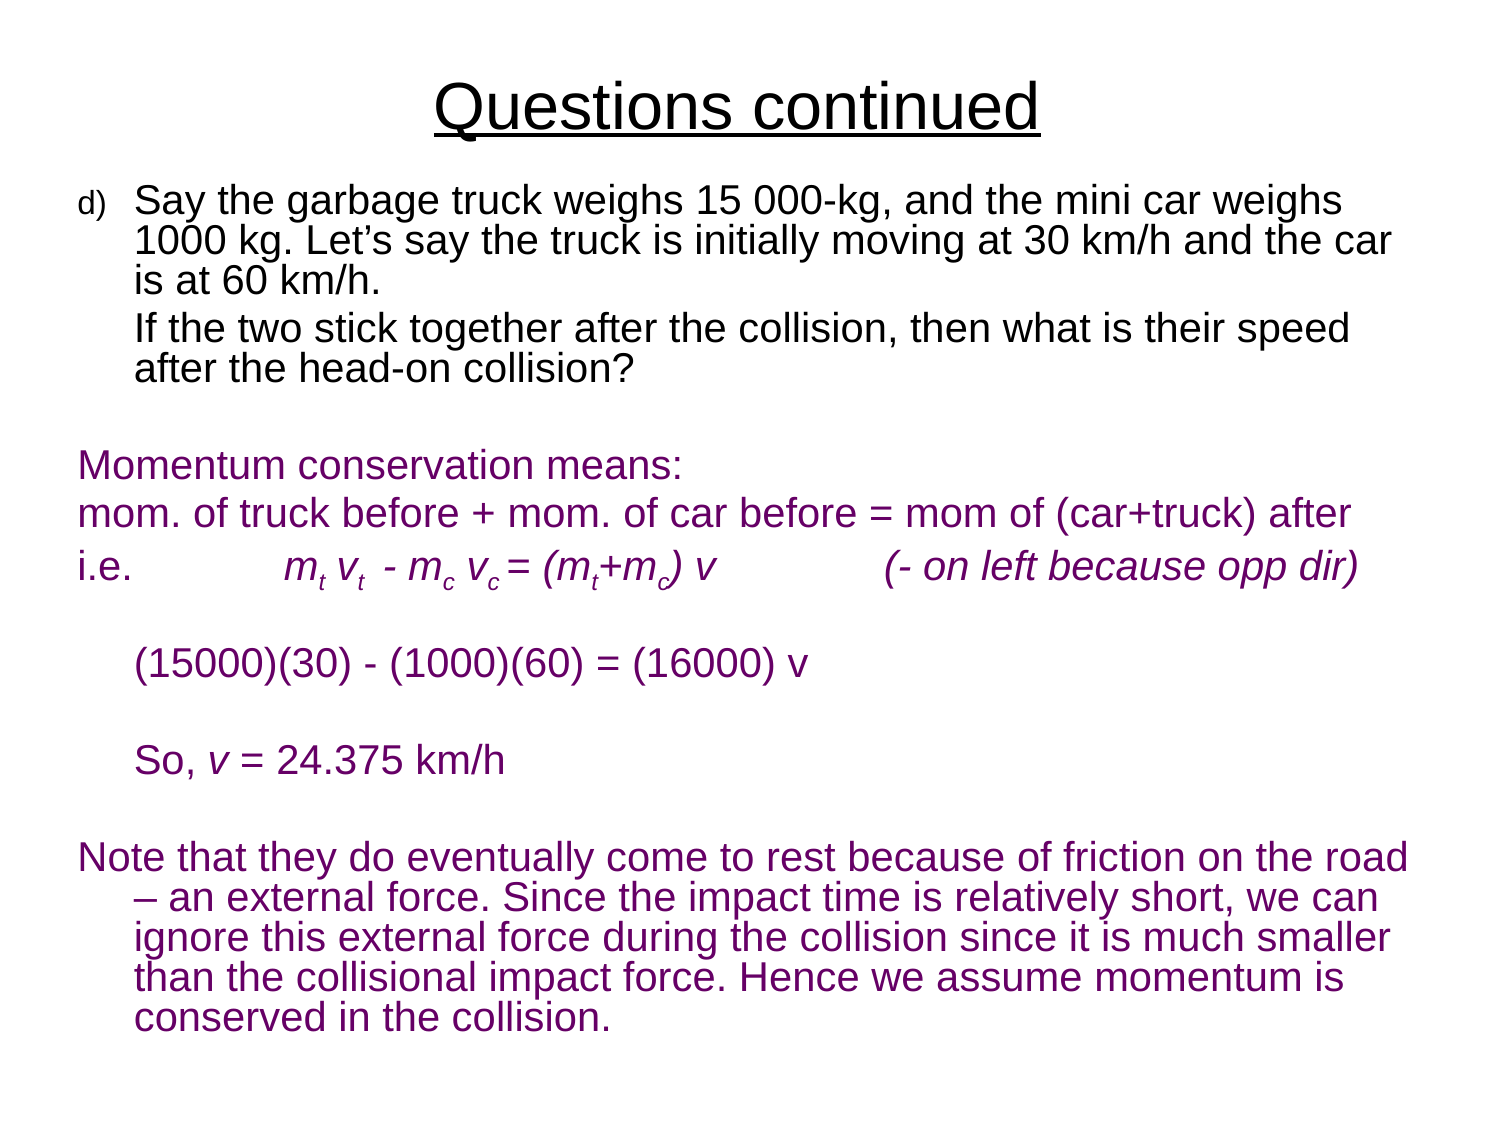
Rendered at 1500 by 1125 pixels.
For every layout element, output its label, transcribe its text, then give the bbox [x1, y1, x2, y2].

title Questions continued [62, 37, 1413, 168]
list d) Say the garbage truck weighs 15 000-kg, and the mini car weighs 1000 kg. Let’s say the truck is initially moving at 30 km/h and the car is at 60 km/h. If the two stick together after the collision, then what is their speed after the head-on collision? Momentum conservation means: mom. of truck before + mom. of car before = mom of (car+truck) after i.e. mt vt - mc vc = (mt+mc) v (- on left because opp dir) (15000)(30) - (1000)(60) = (16000) v So, v = 24.375 km/h Note that they do eventually come to rest because of friction on the road – an external force. Since the impact time is relatively short, we can ignore this external force during the collision since it is much smaller than the collisional impact force. Hence we assume momentum is conserved in the collision. [62, 174, 1426, 1101]
